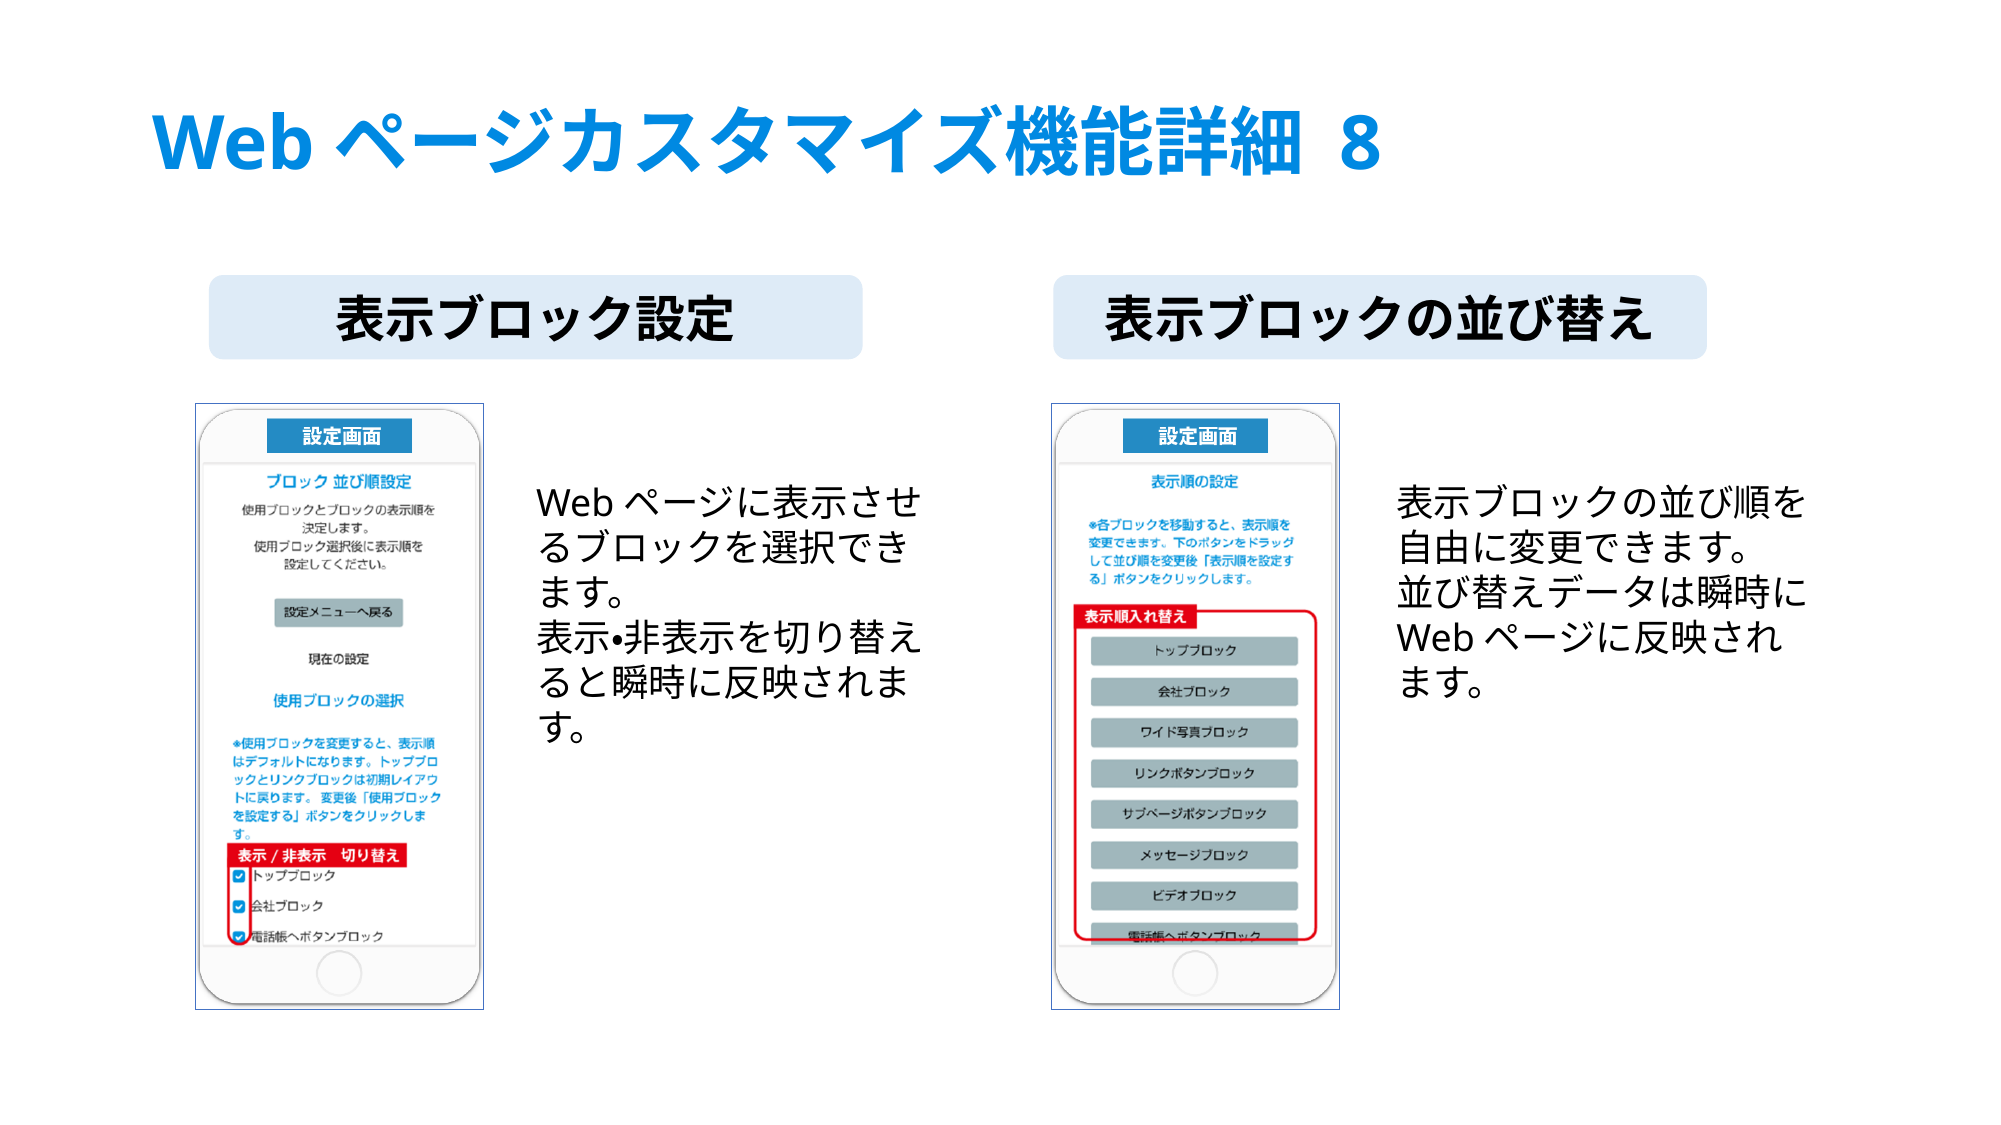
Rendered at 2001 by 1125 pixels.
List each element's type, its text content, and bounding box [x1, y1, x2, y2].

title Webページカスタマイズ機能詳細 8 [137, 59, 1863, 232]
text_box 表示ブロック設定 [208, 286, 863, 372]
text_box [1052, 273, 1709, 351]
text_box 表示ブロックの並び順を自由に変更できます。 並び替えデータは瞬時にWebページに反映されます。 [1381, 471, 1829, 712]
text_box 表示ブロックの並び替え [1053, 286, 1707, 372]
text_box Webページに表示させるブロックを選択できます。 表示・非表示を切り替えると瞬時に反映されます。 [521, 471, 945, 757]
picture [1051, 403, 1340, 1010]
picture [195, 403, 484, 1010]
text_box [208, 273, 864, 350]
